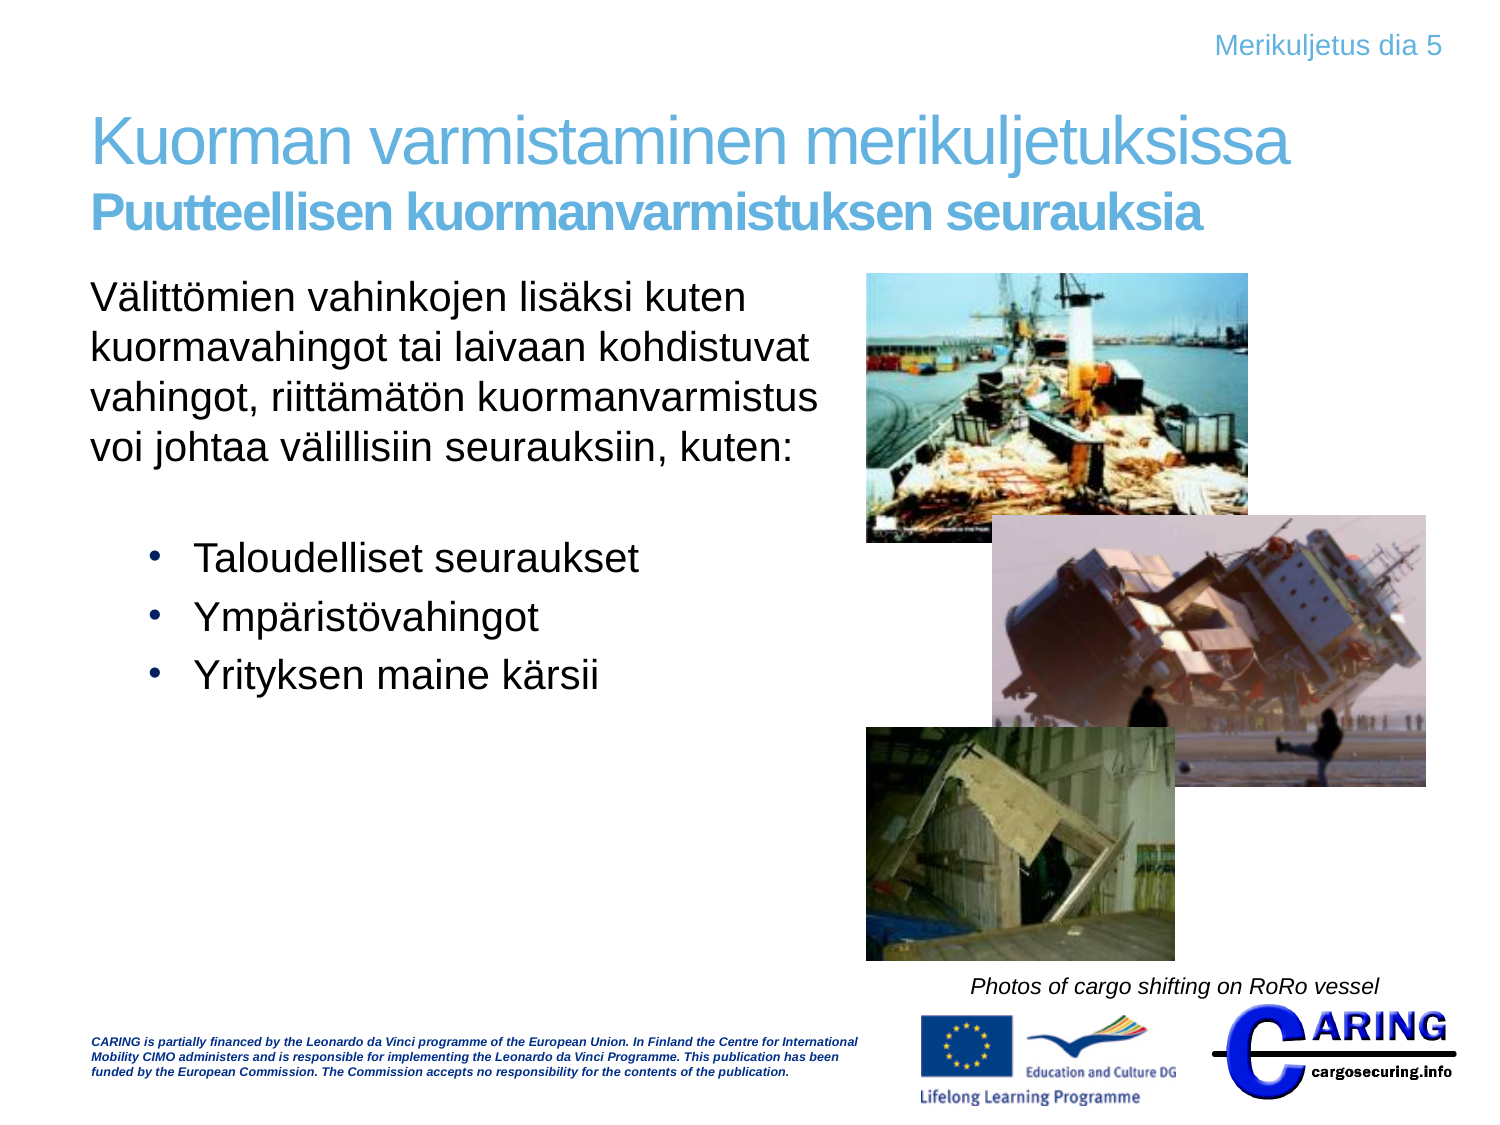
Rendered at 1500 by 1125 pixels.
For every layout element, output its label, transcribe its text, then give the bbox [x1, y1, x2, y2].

picture [921, 1015, 1176, 1106]
text_box Merikuljetus dia 5 [1174, 19, 1483, 104]
picture [1210, 990, 1459, 1114]
title Kuorman varmistaminen merikuljetuksissa Puutteellisen kuormanvarmistuksen seurauksia [75, 87, 1425, 250]
text_box Photos of cargo shifting on RoRo vessel [944, 964, 1406, 1007]
picture [866, 272, 1426, 961]
list Välittömien vahinkojen lisäksi kuten kuormavahingot tai laivaan kohdistuvat vahingot, riittämätön kuormanvarmistus voi johtaa välillisiin seurauksiin, kuten: Taloudelliset seuraukset Ympäristövahingot Yrityksen maine kärsii [75, 262, 845, 1005]
